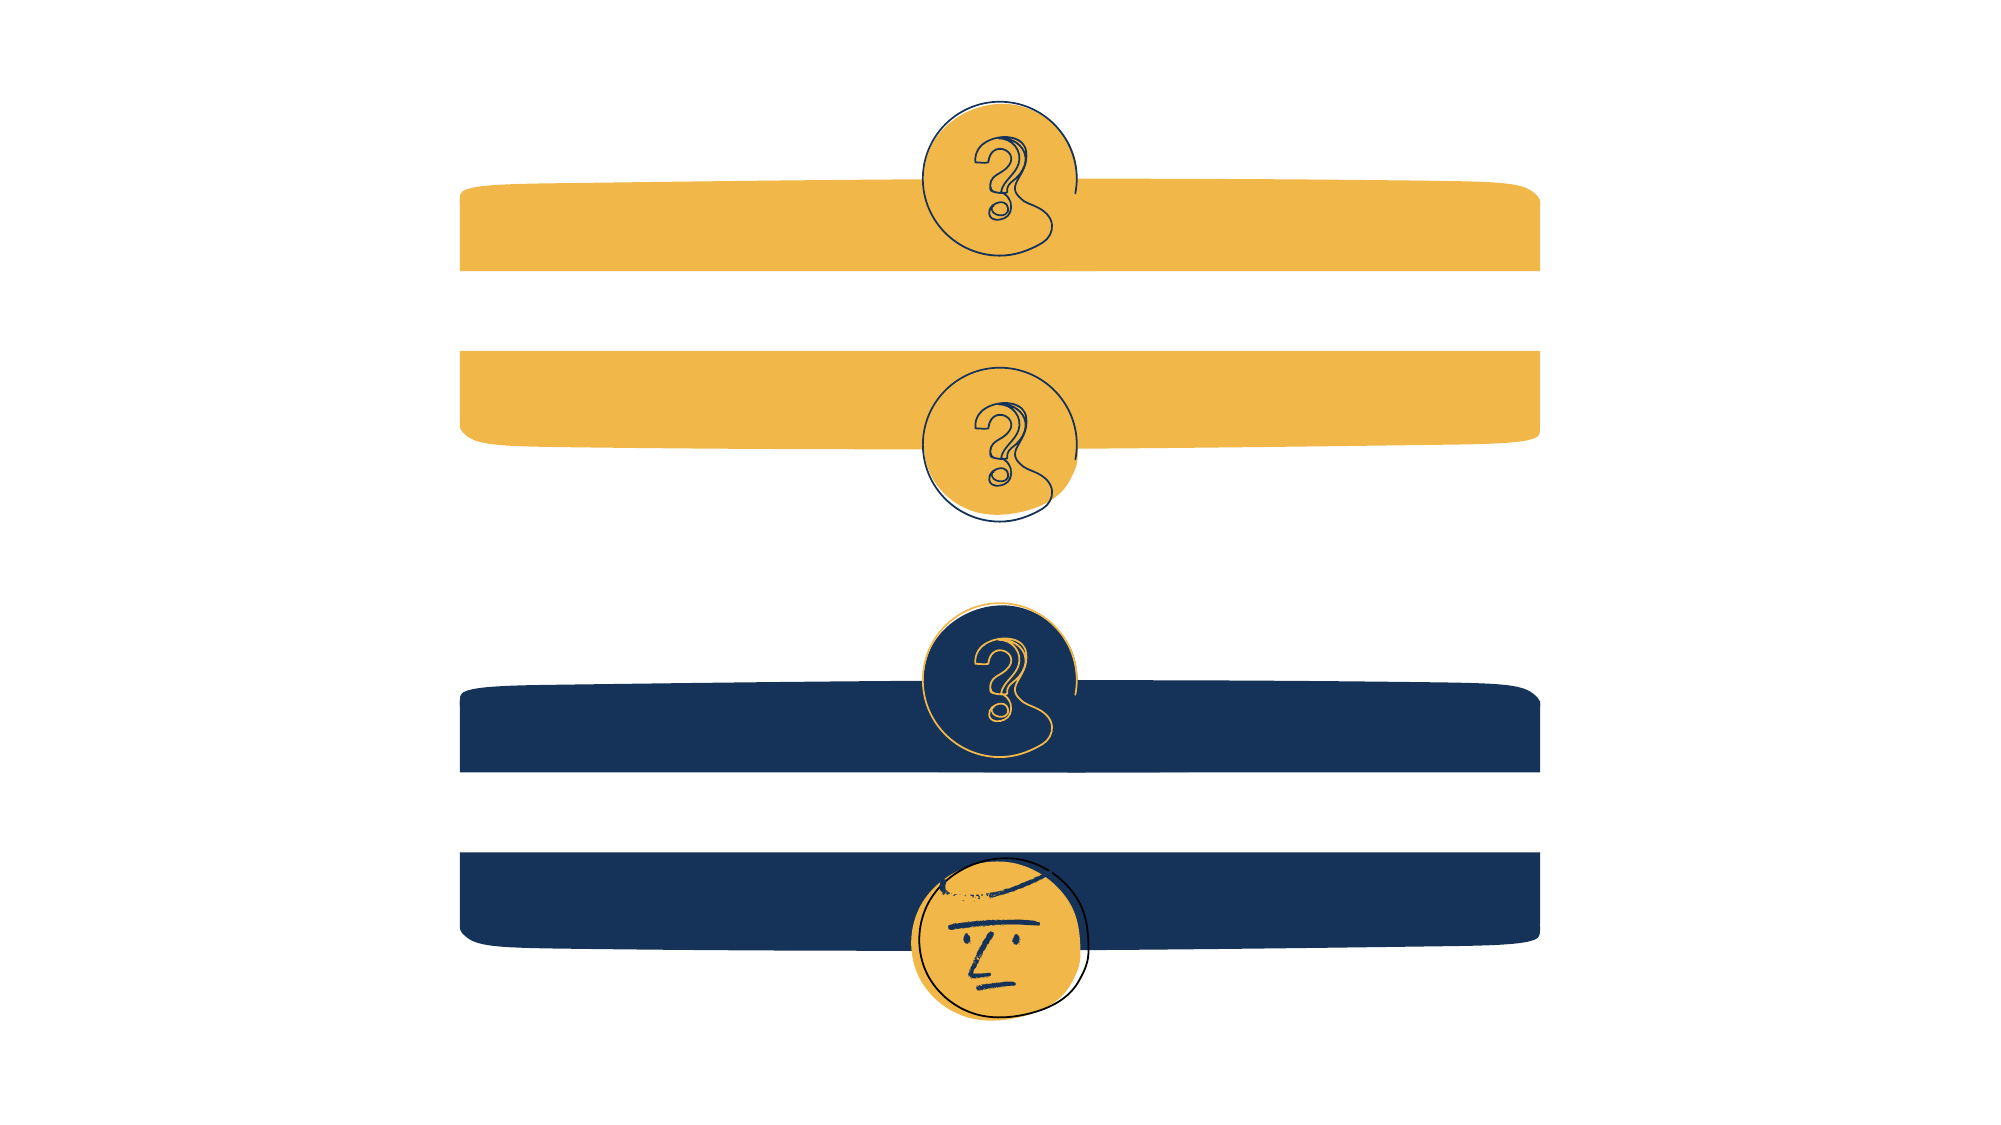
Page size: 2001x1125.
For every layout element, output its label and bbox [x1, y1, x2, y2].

text_box [459, 100, 1541, 272]
text_box [459, 350, 1541, 523]
text_box [459, 602, 1541, 773]
text_box [459, 852, 1541, 1021]
